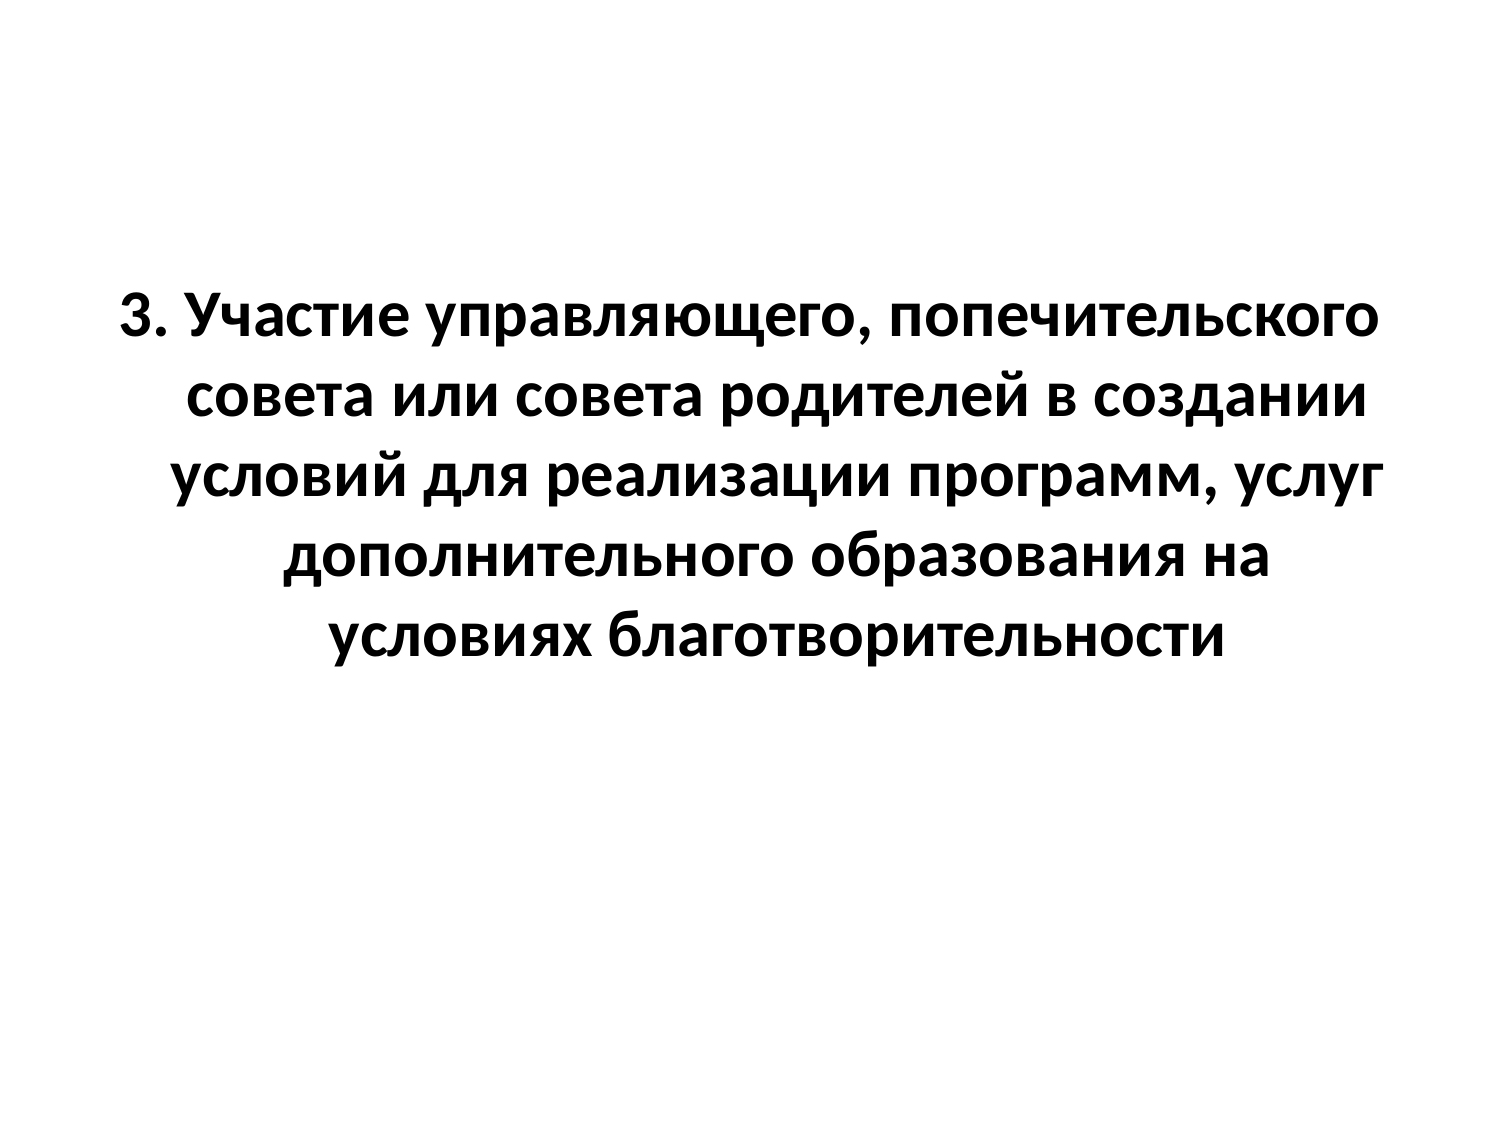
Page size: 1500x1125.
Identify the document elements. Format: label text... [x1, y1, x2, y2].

list 3. Участие управляющего, попечительского совета или совета родителей в создании условий для реализации программ, услуг дополнительного образования на условиях благотворительности [75, 262, 1425, 1005]
